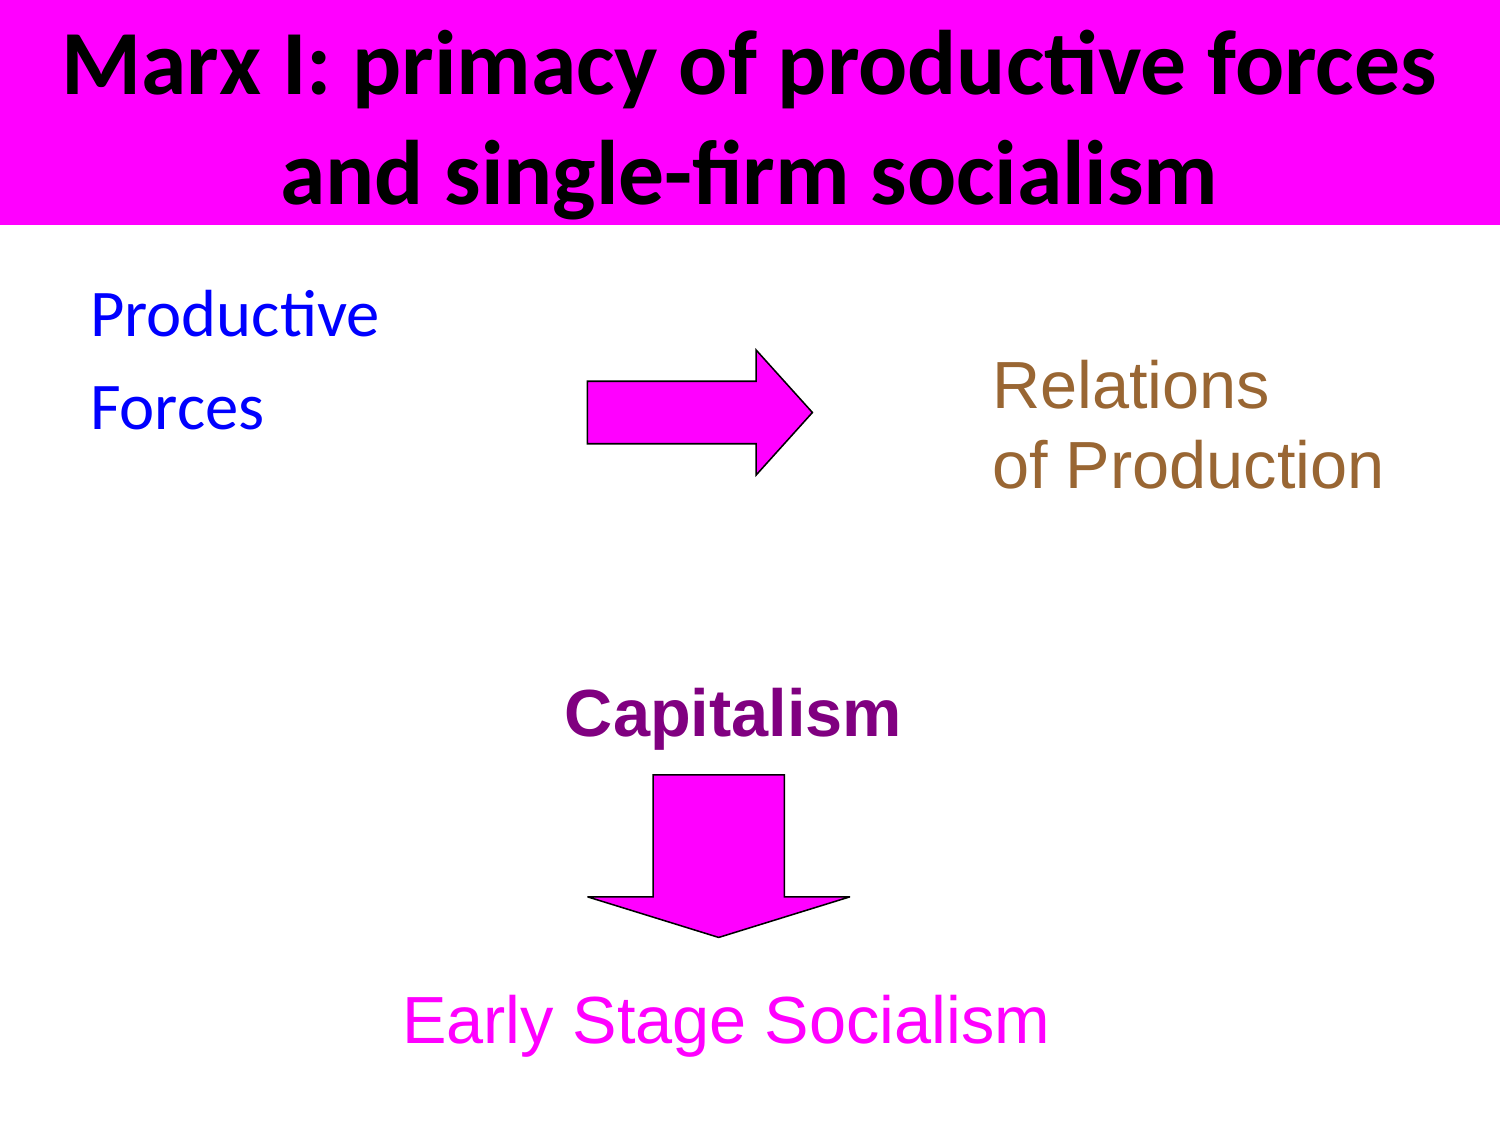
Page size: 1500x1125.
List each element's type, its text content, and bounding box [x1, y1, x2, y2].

text_box Relations of Production [977, 334, 1400, 509]
title Marx I: primacy of productive forces and single-firm socialism [0, 0, 1500, 226]
text_box [687, 444, 718, 450]
text_box [687, 374, 718, 381]
list Productive Forces [74, 262, 1426, 1006]
text_box [587, 774, 850, 938]
text_box Early Stage Socialism [387, 969, 1288, 1125]
text_box [587, 350, 813, 476]
text_box Capitalism [550, 662, 918, 818]
